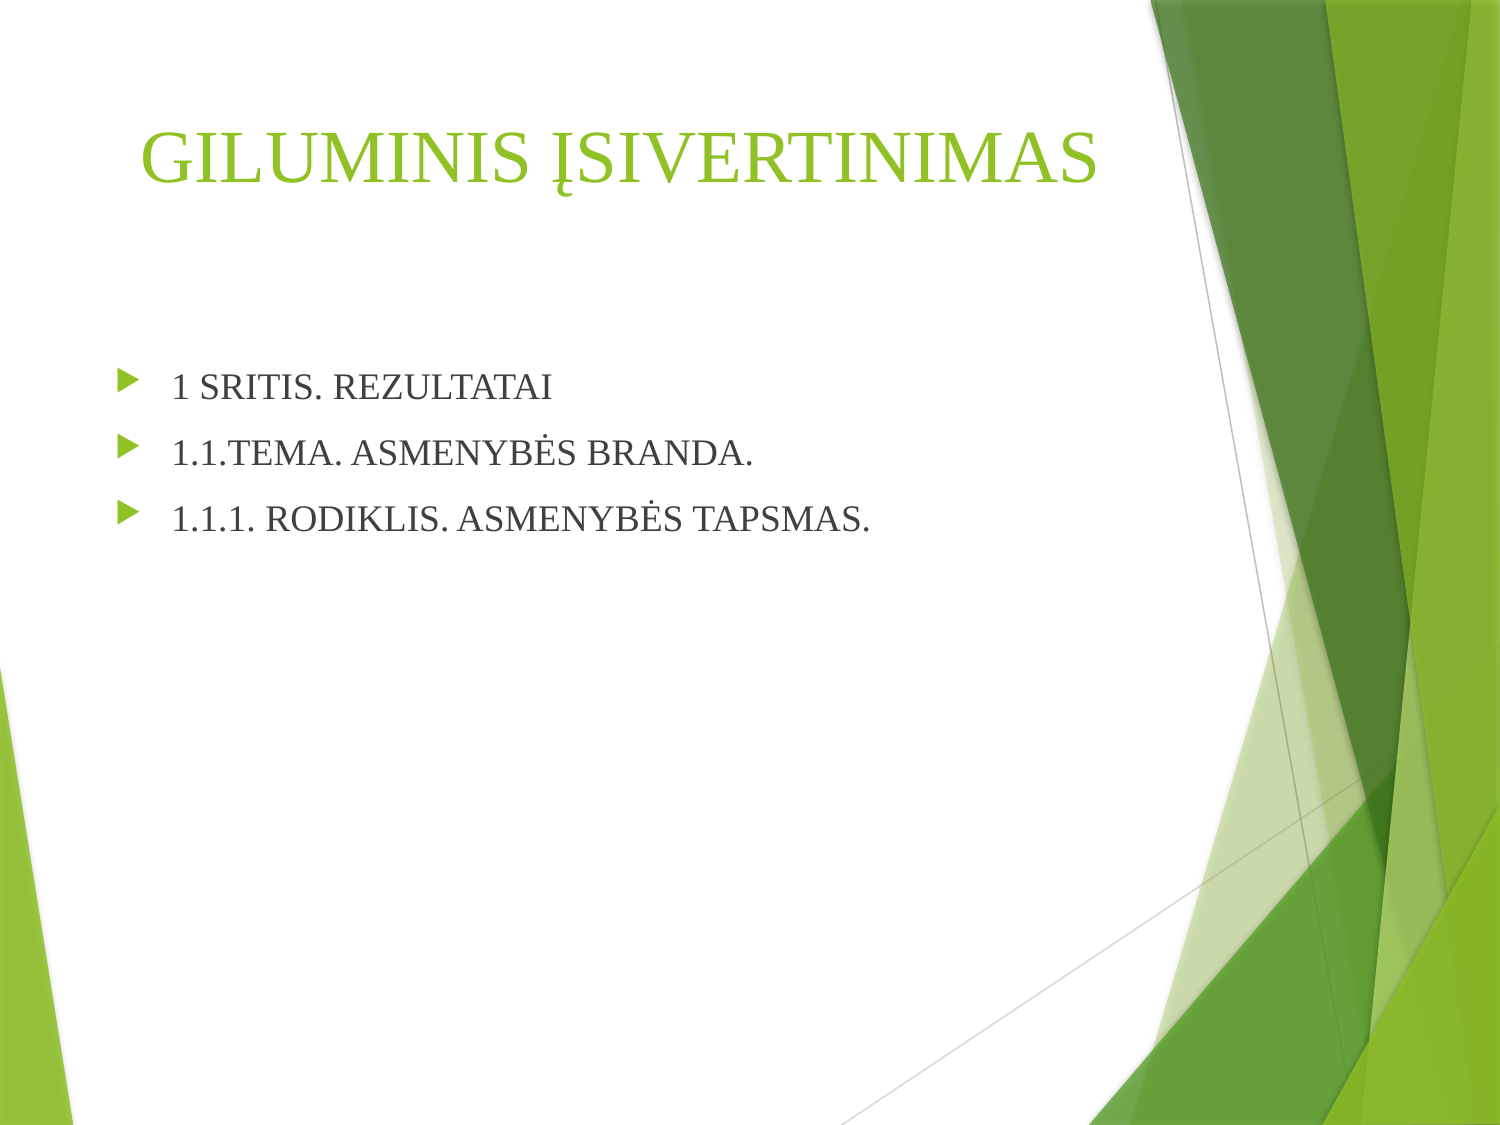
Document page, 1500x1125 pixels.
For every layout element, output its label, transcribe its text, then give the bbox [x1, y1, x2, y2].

title GILUMINIS ĮSIVERTINIMAS [99, 99, 1142, 317]
list 1 SRITIS. REZULTATAI 1.1.TEMA. ASMENYBĖS BRANDA. 1.1.1. RODIKLIS. ASMENYBĖS TAPSMAS. [99, 354, 1142, 992]
